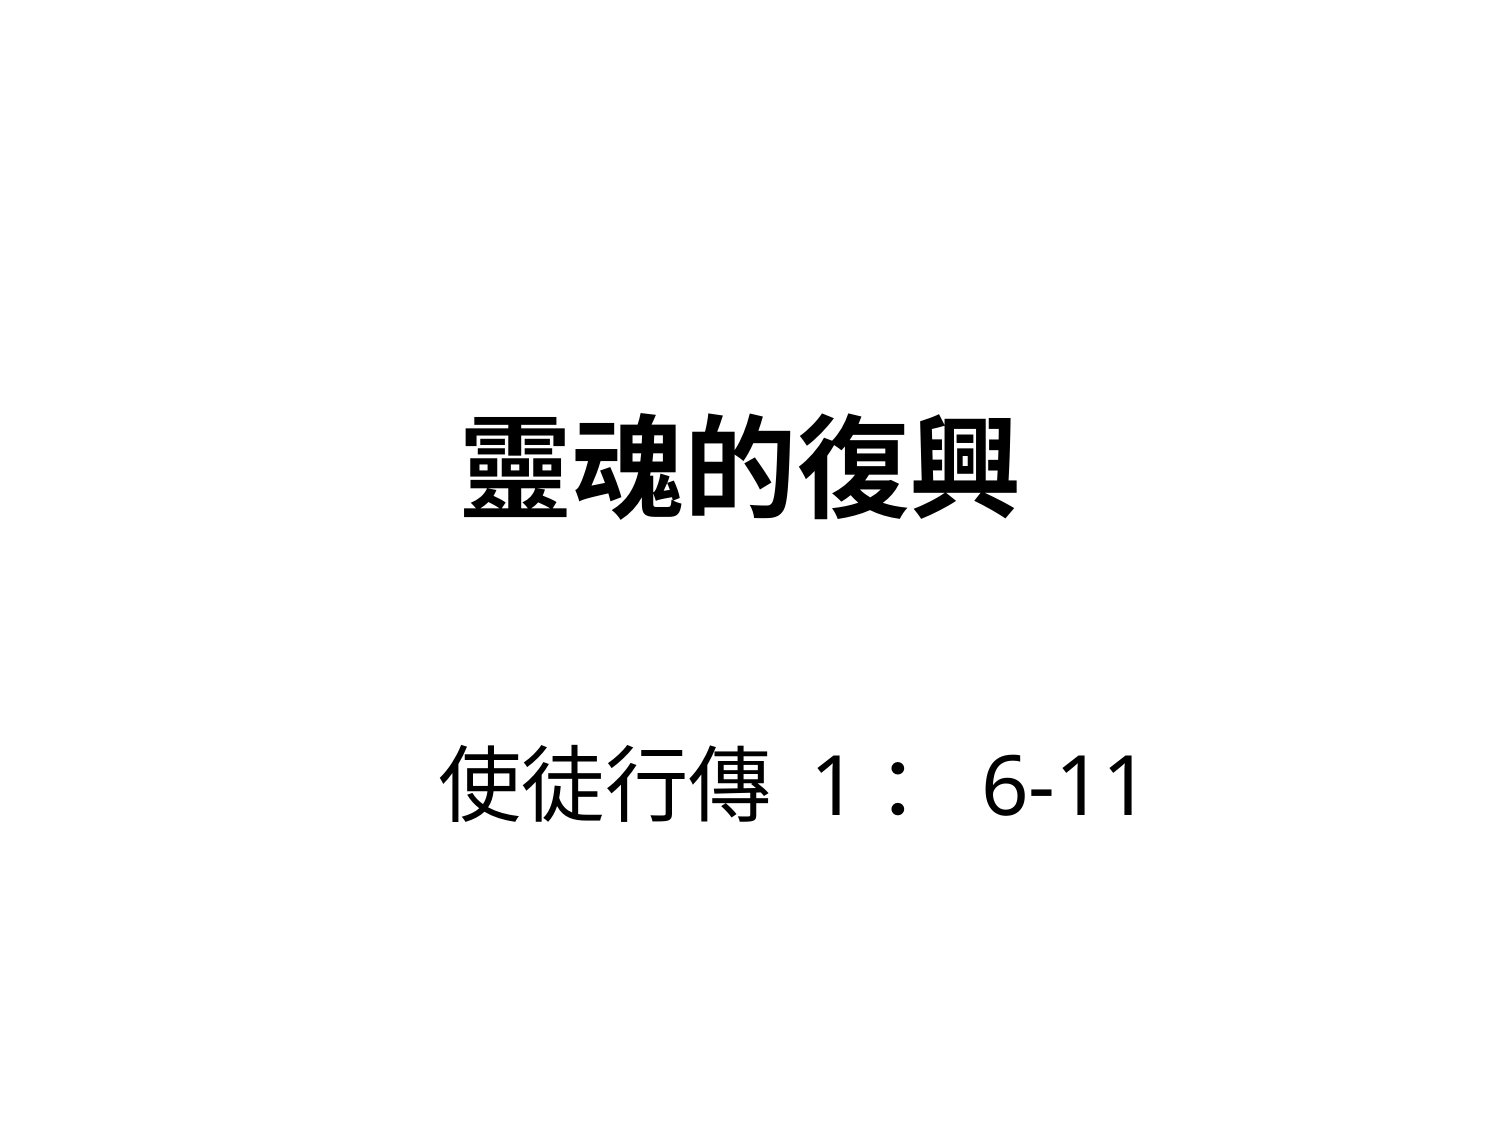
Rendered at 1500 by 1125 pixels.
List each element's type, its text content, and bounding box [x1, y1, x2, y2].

subtitle 使徒行傳 1：6-11 [348, 725, 1276, 927]
title 靈魂的復興 [234, 299, 1336, 629]
